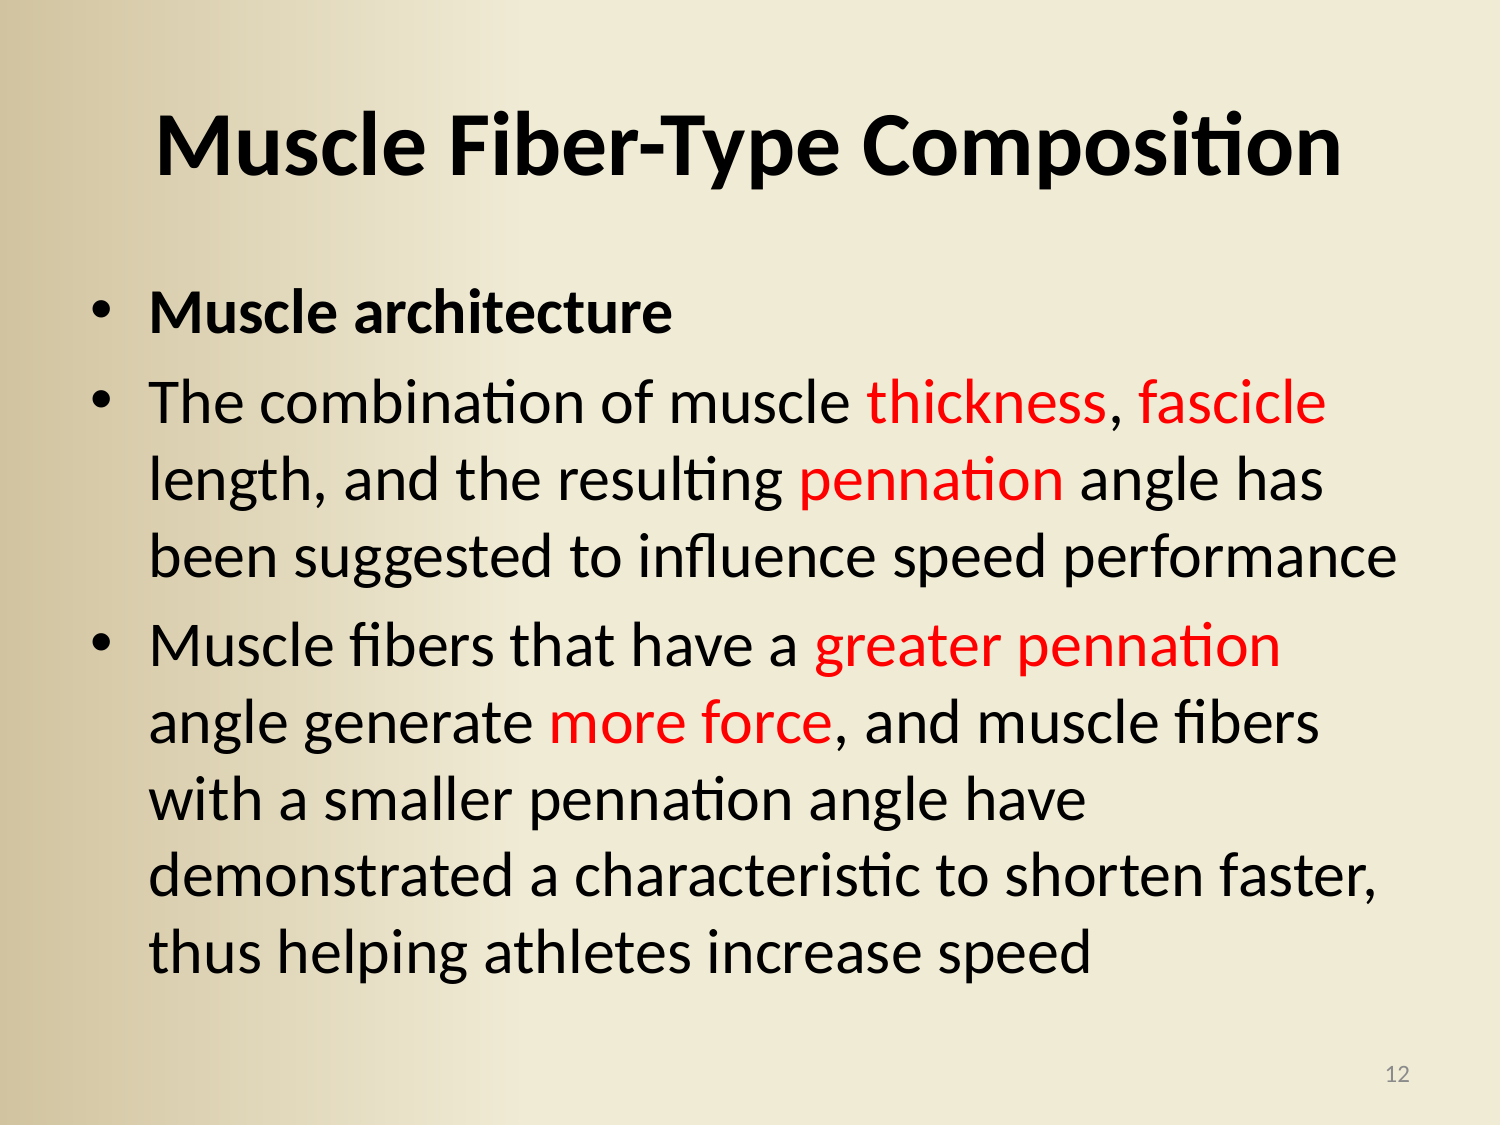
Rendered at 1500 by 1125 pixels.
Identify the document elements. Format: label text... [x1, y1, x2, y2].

title Muscle Fiber-Type Composition [75, 45, 1425, 233]
slide_number 12 [1074, 1042, 1425, 1103]
list Muscle architecture The combination of muscle thickness, fascicle length, and the resulting pennation angle has been suggested to influence speed performance Muscle fibers that have a greater pennation angle generate more force, and muscle fibers with a smaller pennation angle have demonstrated a characteristic to shorten faster, thus helping athletes increase speed [75, 262, 1425, 1005]
